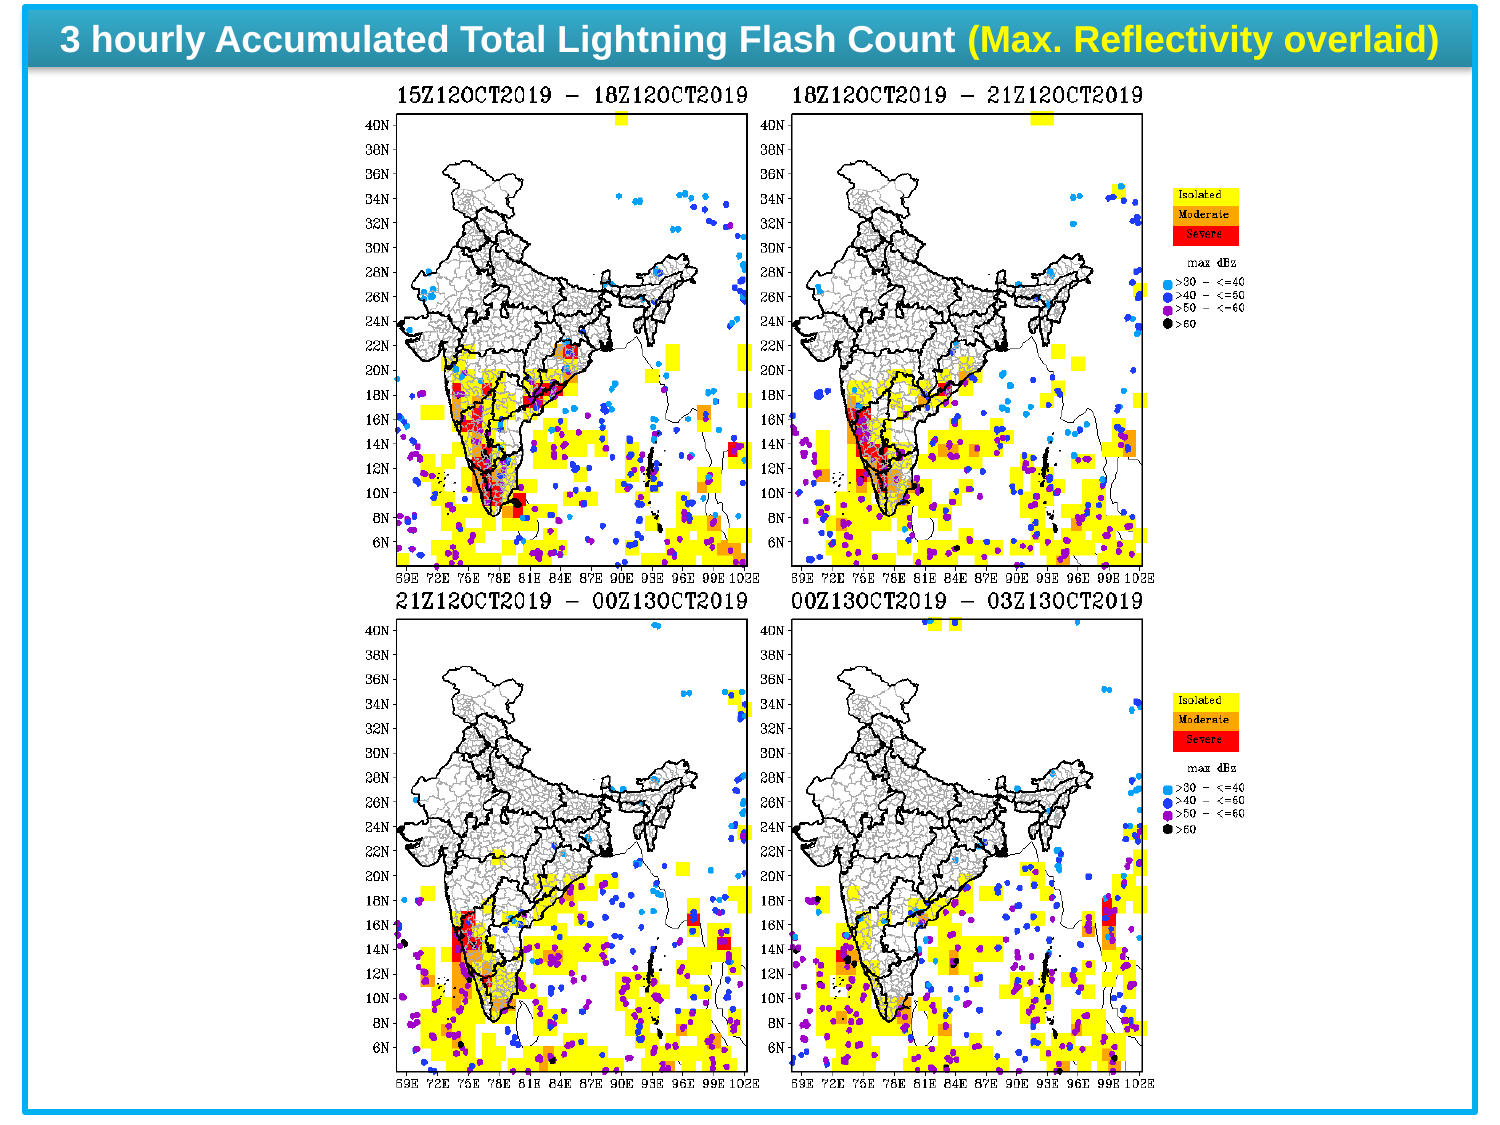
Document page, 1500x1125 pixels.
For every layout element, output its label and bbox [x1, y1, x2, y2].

picture [365, 86, 1244, 1088]
text_box [23, 5, 1477, 1114]
